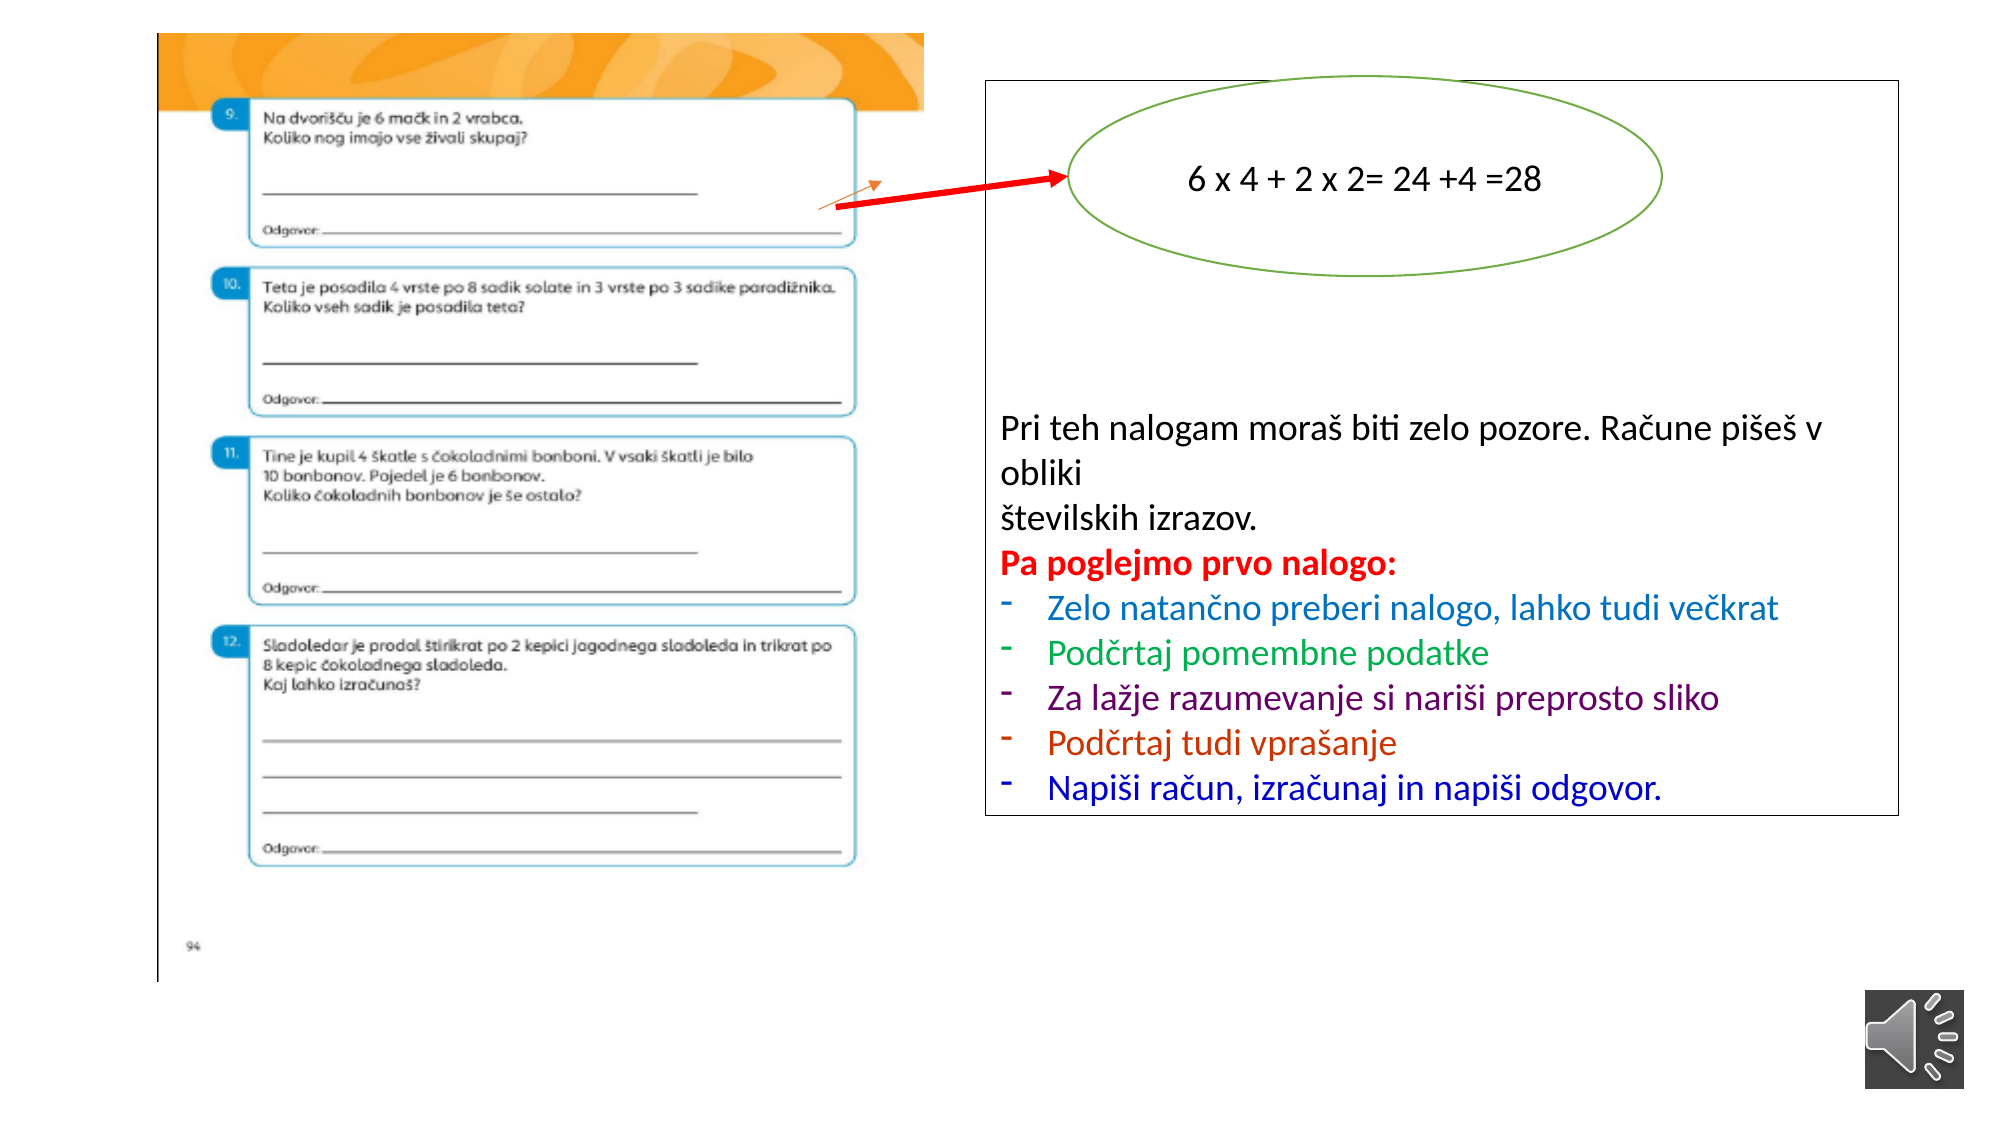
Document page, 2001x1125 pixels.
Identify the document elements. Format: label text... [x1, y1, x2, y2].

picture [1864, 989, 1965, 1090]
text_box 6 x 4 + 2 x 2= 24 +4 =28 [1067, 75, 1663, 278]
picture [157, 33, 924, 983]
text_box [835, 176, 1069, 208]
text_box Pri teh nalogam moraš biti zelo pozore. Račune pišeš v obliki številskih izrazov. Pa poglejmo prvo nalogo: Zelo natančno preberi nalogo, lahko tudi večkrat Podčrtaj pomembne podatke Za lažje razumevanje si nariši preprosto sliko Podčrtaj tudi vprašanje Napiši račun, izračunaj in napiši odgovor. [985, 80, 1899, 816]
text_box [818, 180, 883, 210]
